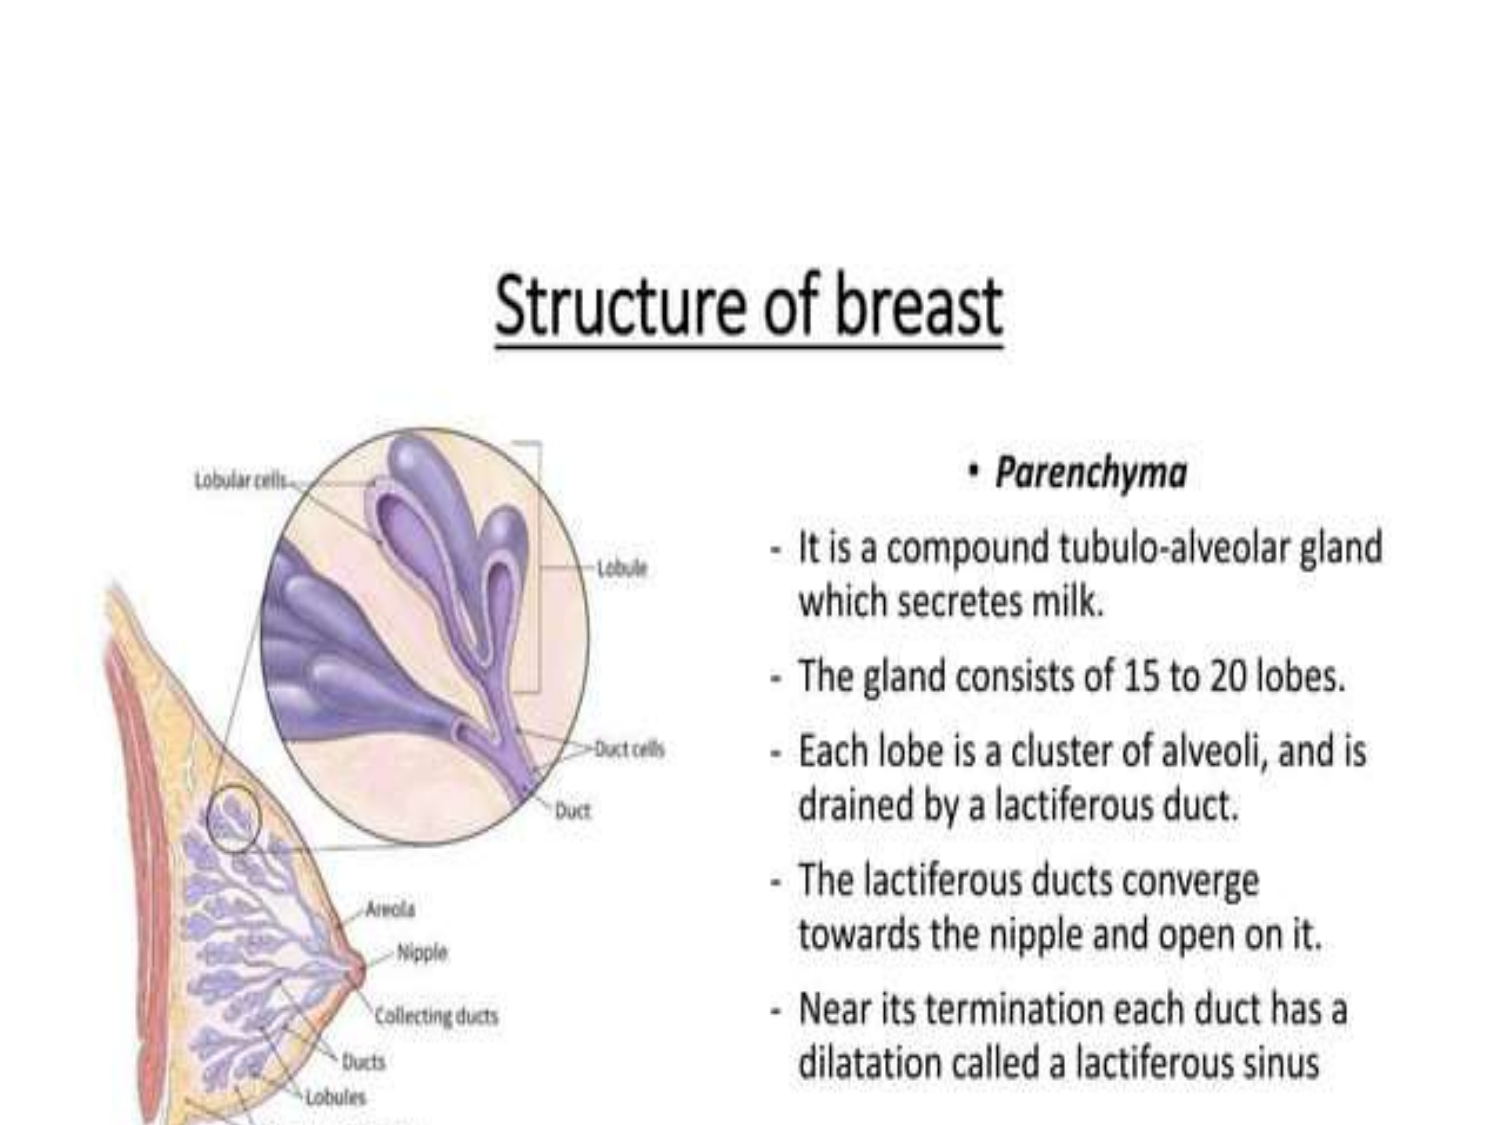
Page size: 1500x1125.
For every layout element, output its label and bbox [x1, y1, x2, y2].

picture [0, 139, 1500, 1125]
